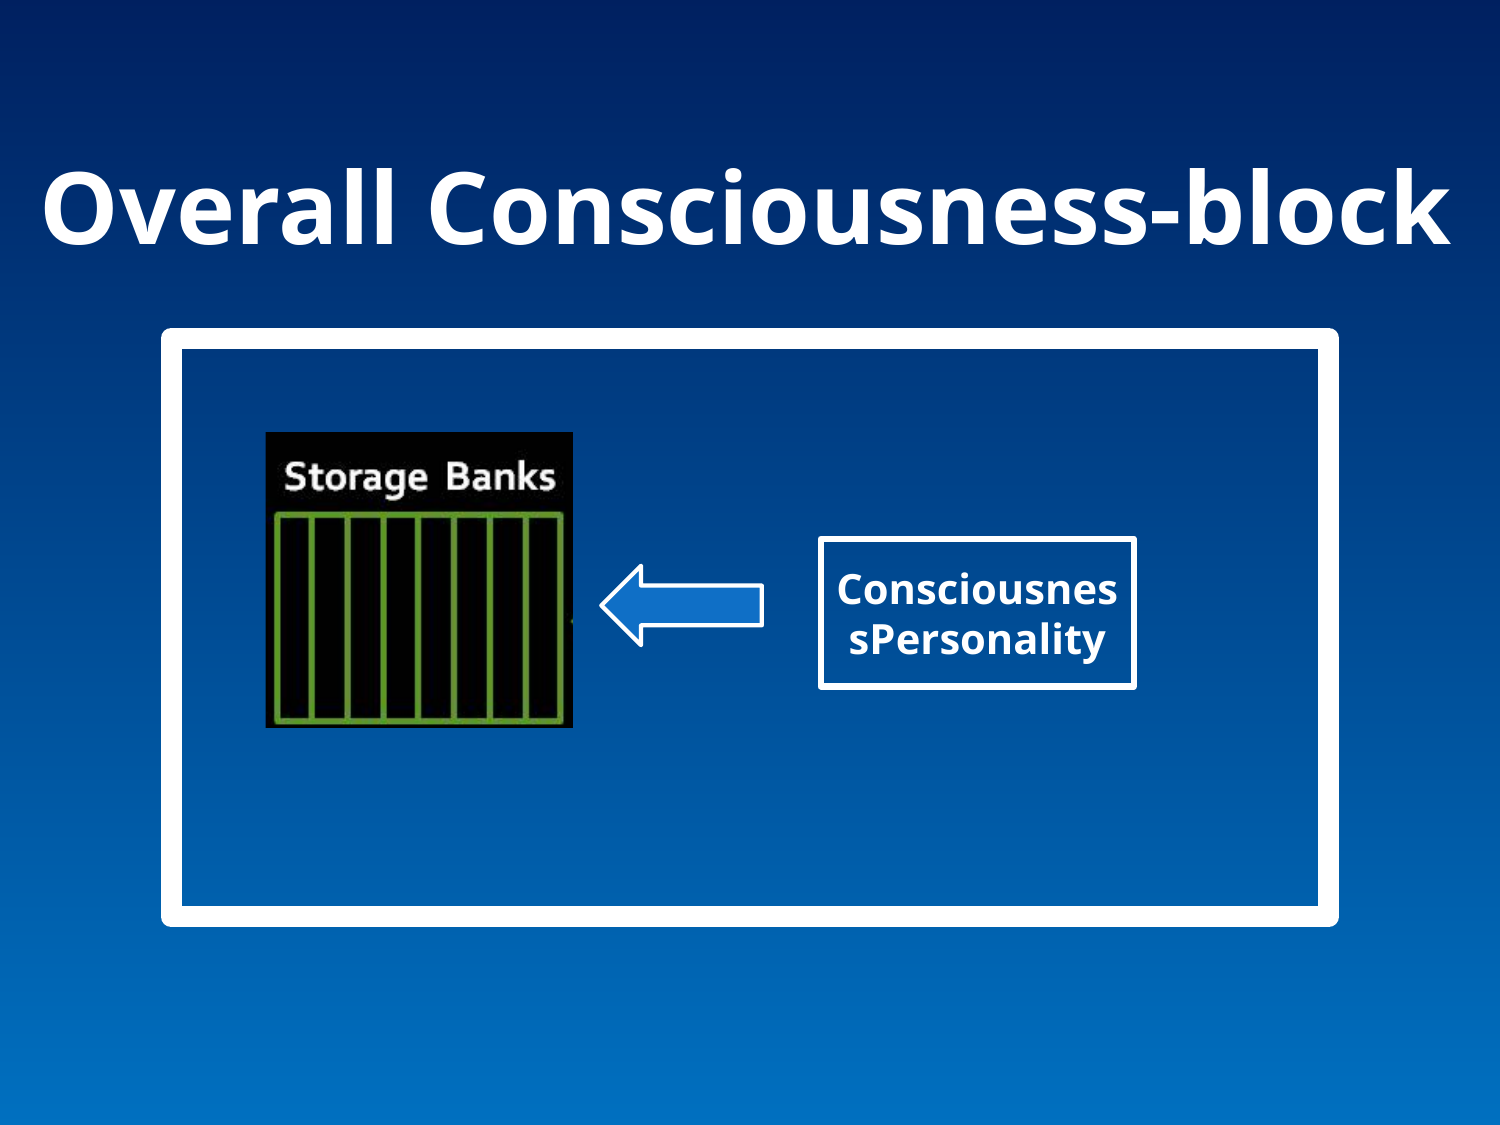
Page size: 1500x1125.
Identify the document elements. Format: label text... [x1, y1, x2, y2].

text_box [169, 336, 1331, 919]
text_box [599, 563, 764, 648]
text_box ConsciousnessPersonality [819, 537, 1136, 688]
text_box [169, 918, 1331, 1096]
picture [265, 432, 574, 729]
text_box Overall Consciousness-block [24, 137, 1468, 317]
